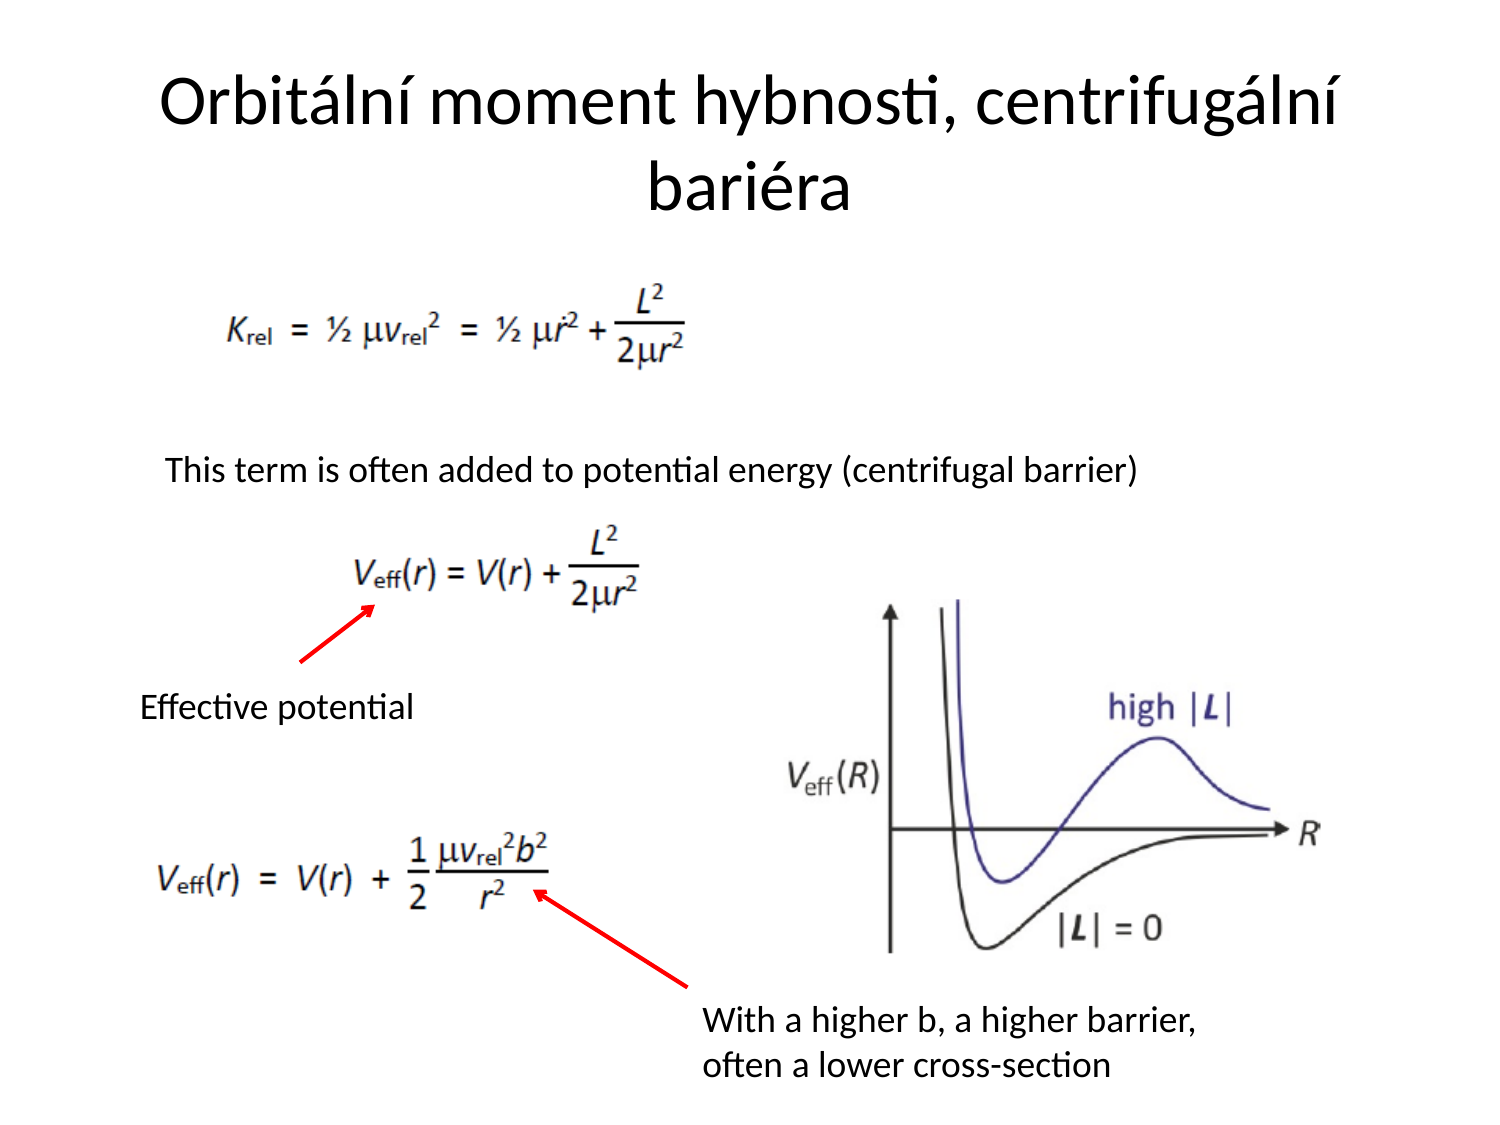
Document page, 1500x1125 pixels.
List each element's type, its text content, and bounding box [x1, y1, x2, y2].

text_box With a higher b, a higher barrier, often a lower cross-section [687, 987, 1300, 1093]
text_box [299, 604, 376, 663]
title Orbitální moment hybnosti, centrifugální bariéra [75, 45, 1425, 233]
picture [199, 249, 732, 387]
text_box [532, 889, 688, 988]
picture [741, 548, 1363, 1038]
text_box This term is often added to potential energy (centrifugal barrier) [149, 437, 1363, 498]
picture [132, 812, 563, 944]
text_box Effective potential [124, 674, 563, 735]
picture [324, 481, 666, 626]
